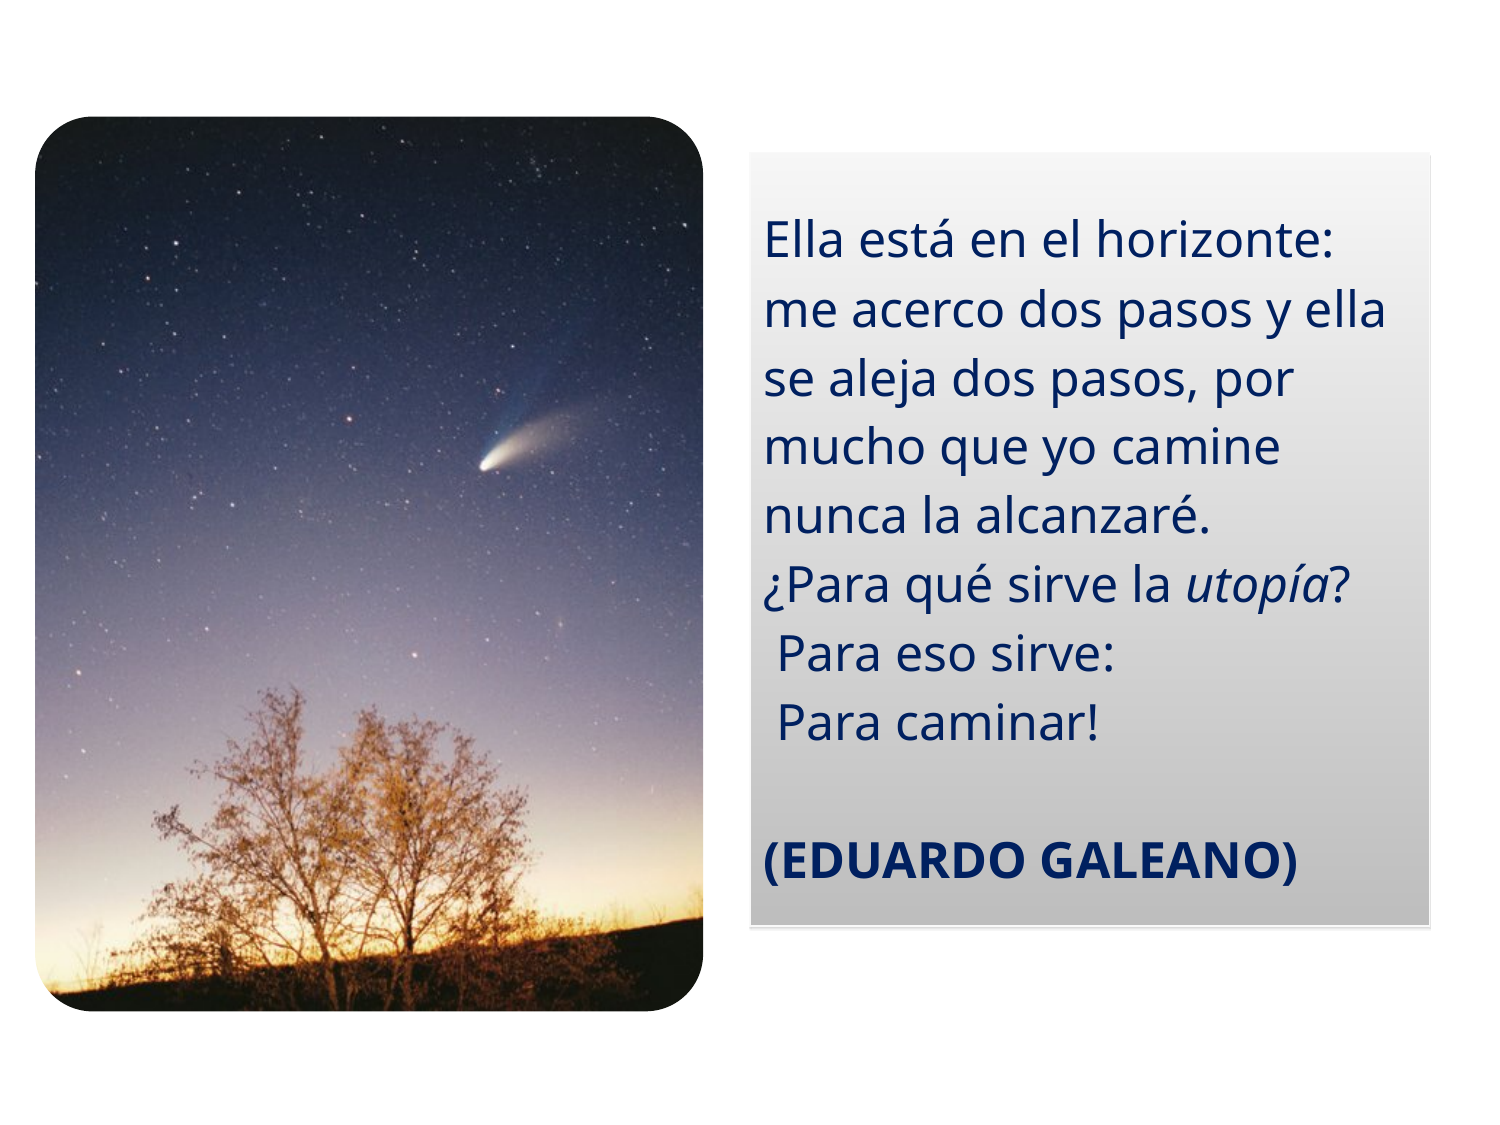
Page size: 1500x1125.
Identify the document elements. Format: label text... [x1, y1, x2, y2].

picture [34, 116, 704, 1012]
text_box Ella está en el horizonte: me acerco dos pasos y ella se aleja dos pasos, por mucho que yo camine nunca la alcanzaré. ¿Para qué sirve la utopía? Para eso sirve: Para caminar! (EDUARDO GALEANO) [750, 152, 1430, 926]
